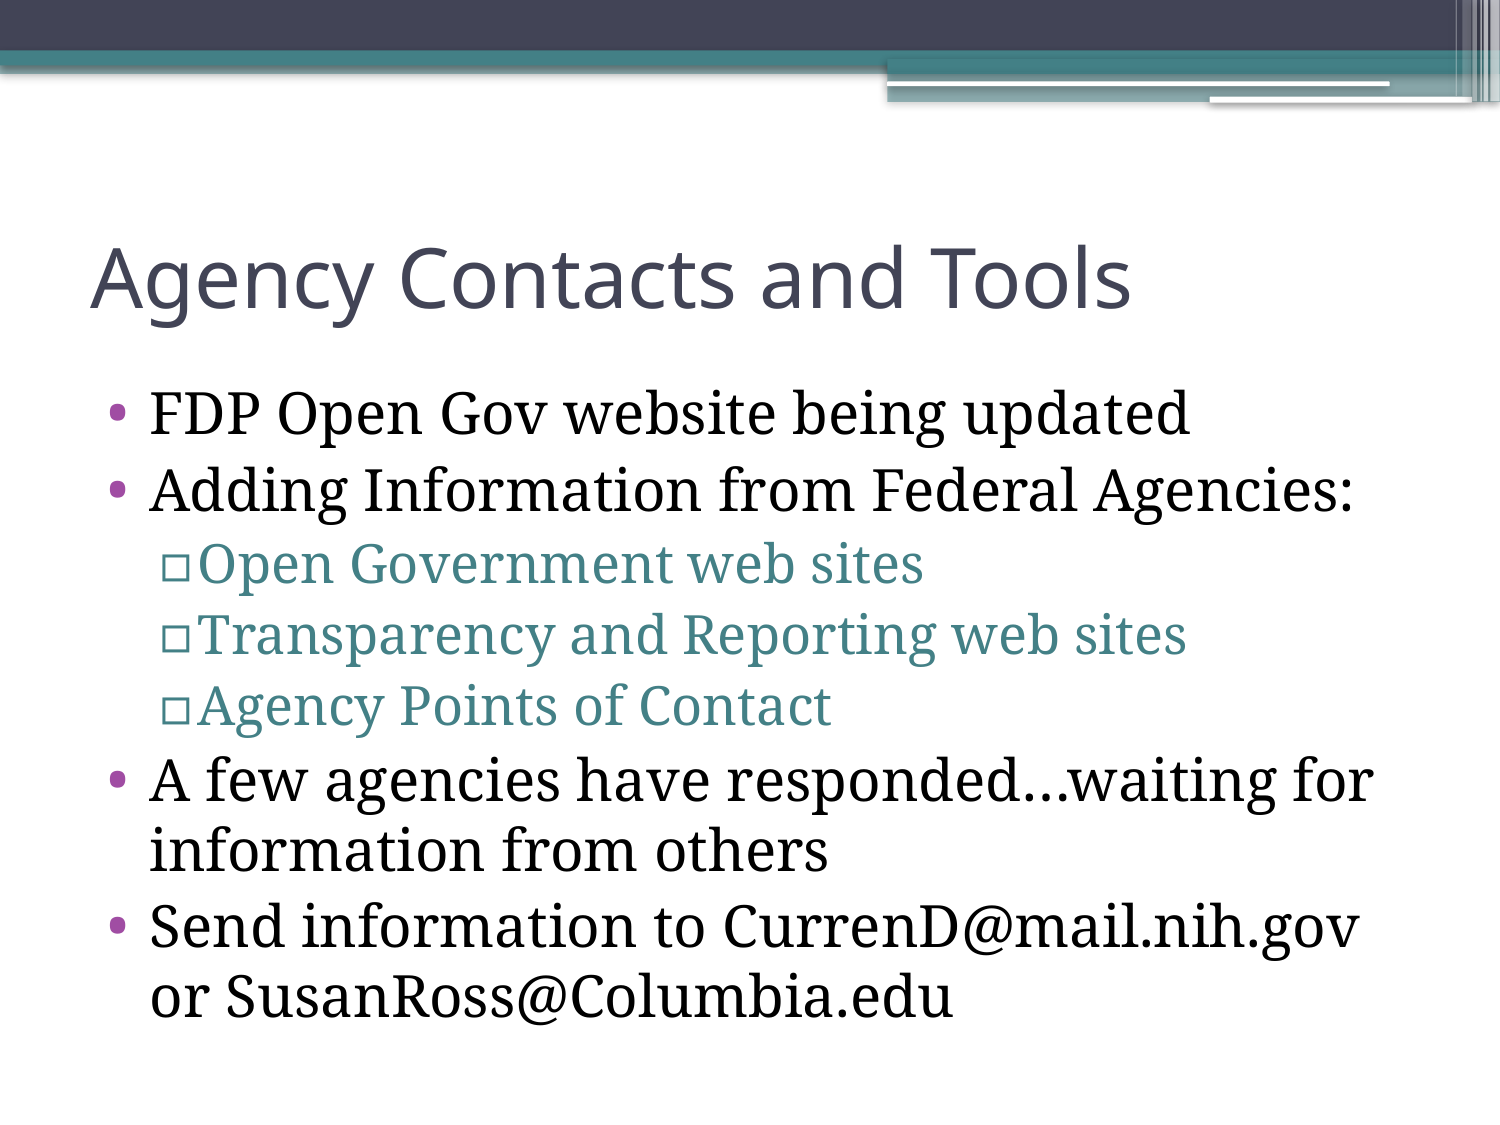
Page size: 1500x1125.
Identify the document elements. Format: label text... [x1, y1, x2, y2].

title Agency Contacts and Tools [74, 187, 1426, 363]
list FDP Open Gov website being updated Adding Information from Federal Agencies: Open Government web sites Transparency and Reporting web sites Agency Points of Contact A few agencies have responded…waiting for information from others Send information to CurrenD@mail.nih.gov or SusanRoss@Columbia.edu [74, 368, 1426, 1079]
